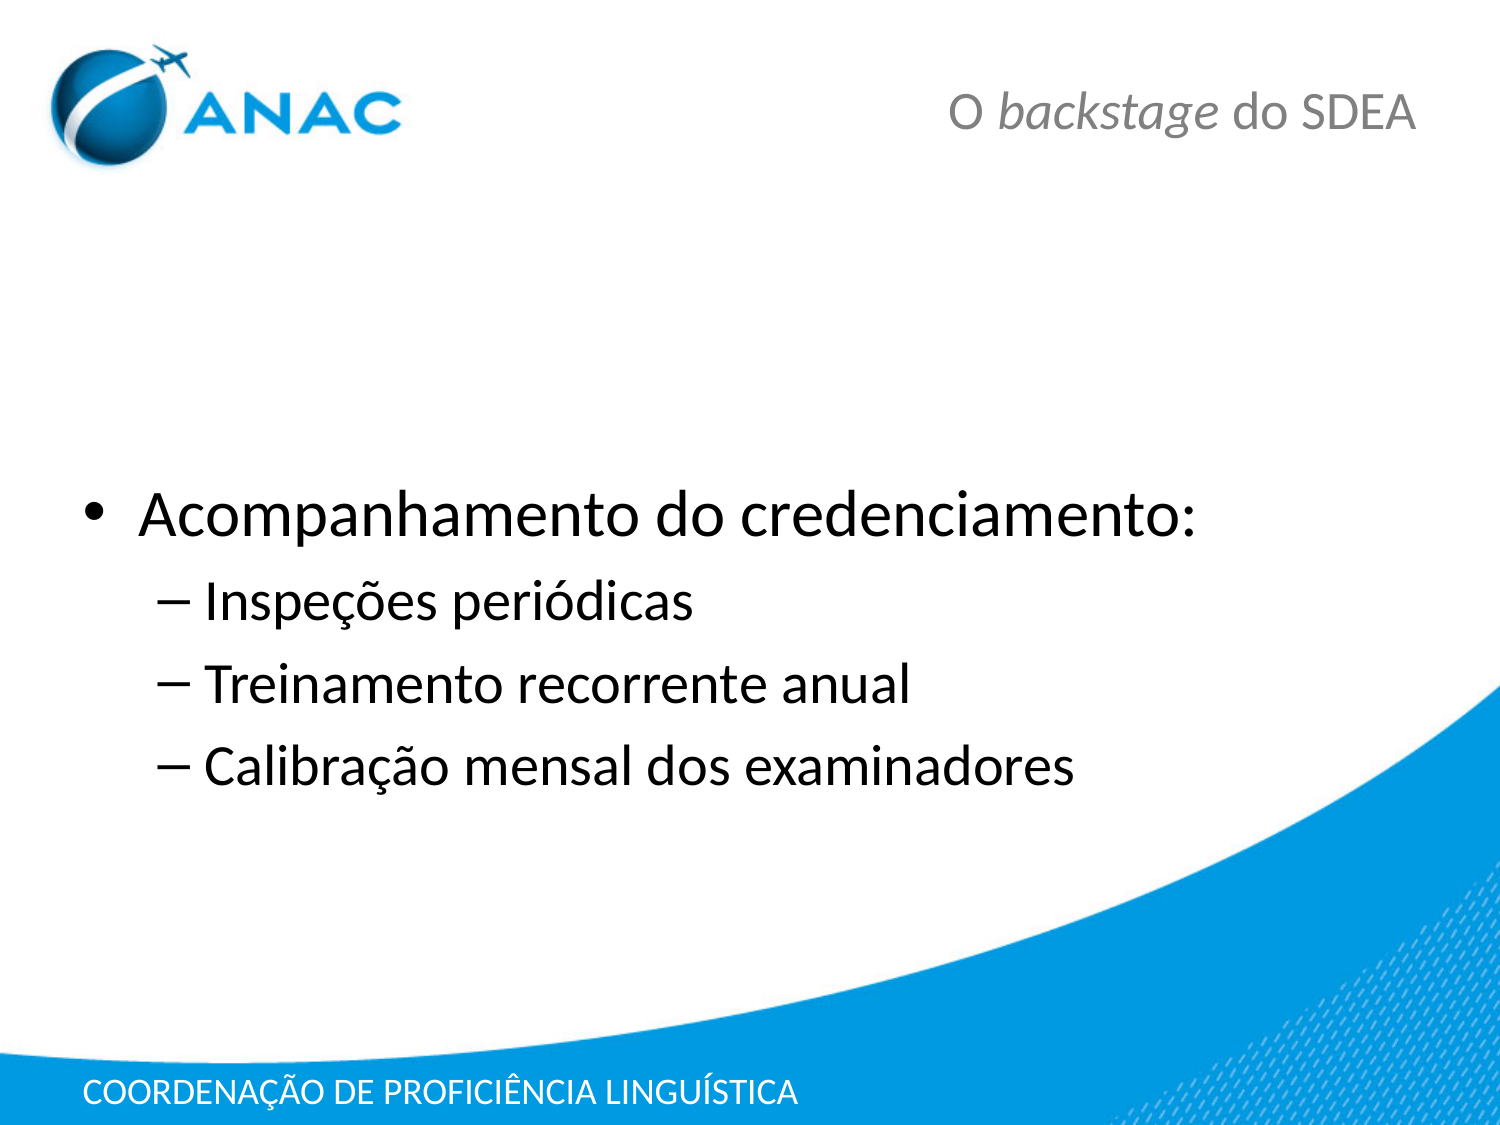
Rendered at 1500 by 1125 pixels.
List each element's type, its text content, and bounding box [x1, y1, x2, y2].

picture [1490, 955, 1496, 963]
picture [1433, 957, 1439, 966]
title O backstage do SDEA [74, 32, 1426, 184]
picture [1435, 1075, 1441, 1083]
picture [1493, 1072, 1498, 1080]
picture [1491, 884, 1497, 892]
picture [1261, 1037, 1267, 1046]
picture [1487, 909, 1492, 917]
picture [1411, 1011, 1416, 1019]
picture [1449, 1036, 1455, 1044]
picture [0, 0, 1500, 1060]
picture [1423, 1043, 1428, 1051]
picture [1301, 1027, 1306, 1035]
picture [1327, 1020, 1333, 1028]
picture [1479, 1075, 1485, 1083]
picture [1323, 1010, 1329, 1018]
picture [1461, 1104, 1467, 1111]
picture [1443, 908, 1449, 916]
picture [1436, 1040, 1441, 1048]
picture [1468, 973, 1473, 981]
picture [1274, 1034, 1280, 1042]
picture [1380, 1007, 1386, 1015]
picture [1252, 1052, 1258, 1059]
picture [1462, 1033, 1468, 1040]
picture [1462, 1068, 1468, 1076]
picture [1428, 983, 1434, 990]
picture [1485, 980, 1491, 988]
picture [1464, 926, 1470, 935]
picture [1340, 1052, 1345, 1060]
picture [1445, 1026, 1451, 1033]
picture [1295, 1052, 1301, 1060]
picture [1349, 1039, 1355, 1047]
picture [1406, 1035, 1411, 1043]
picture [1292, 1041, 1298, 1049]
picture [1283, 1021, 1290, 1028]
picture [1476, 994, 1482, 1001]
picture [1480, 1040, 1485, 1048]
picture [1340, 1017, 1346, 1025]
picture [1450, 965, 1456, 973]
picture [1460, 916, 1466, 923]
picture [1444, 1096, 1450, 1104]
picture [1442, 979, 1447, 987]
picture [1494, 1001, 1500, 1009]
picture [1459, 987, 1464, 995]
picture [1331, 1031, 1336, 1039]
picture [1451, 930, 1457, 938]
picture [1322, 1045, 1328, 1054]
picture [1336, 1007, 1342, 1014]
picture [1484, 1086, 1489, 1094]
picture [1492, 1107, 1497, 1115]
picture [1455, 976, 1460, 984]
picture [1487, 873, 1493, 881]
picture [1458, 1057, 1463, 1065]
picture [1456, 905, 1462, 913]
picture [1429, 947, 1435, 955]
picture [1314, 1023, 1320, 1032]
picture [1463, 997, 1469, 1005]
picture [1466, 891, 1471, 899]
picture [1480, 1004, 1486, 1013]
picture [1467, 1043, 1472, 1051]
picture [1434, 922, 1439, 930]
picture [1440, 1050, 1446, 1058]
picture [1482, 898, 1487, 906]
picture [1353, 1049, 1358, 1057]
picture [1296, 1017, 1302, 1025]
picture [1402, 1025, 1408, 1032]
picture [1415, 1021, 1420, 1029]
picture [1486, 944, 1491, 952]
picture [1441, 1015, 1447, 1023]
picture [1455, 941, 1461, 948]
picture [1440, 1085, 1445, 1093]
picture [1437, 1004, 1442, 1012]
picture [1379, 1043, 1385, 1050]
picture [1471, 1019, 1477, 1027]
picture [1309, 1049, 1315, 1057]
picture [1475, 1065, 1481, 1073]
picture [1481, 969, 1487, 977]
picture [1488, 1061, 1494, 1069]
picture [1288, 1031, 1293, 1039]
picture [1446, 990, 1451, 998]
picture [1449, 1071, 1454, 1079]
picture [1397, 1047, 1403, 1058]
picture [1309, 1013, 1316, 1021]
picture [1478, 888, 1484, 896]
picture [1474, 1100, 1480, 1108]
list Acompanhamento do credenciamento: Inspeções periódicas Treinamento recorrente anual Calibração mensal dos examinadores [74, 261, 1426, 1006]
picture [1493, 1037, 1498, 1045]
picture [1384, 1017, 1390, 1025]
picture [1495, 965, 1500, 973]
text_box COORDENAÇÃO DE PROFICIÊNCIA LINGUÍSTICA [74, 1060, 1425, 1120]
picture [1466, 1114, 1471, 1122]
picture [1375, 1032, 1381, 1040]
picture [1427, 1053, 1433, 1061]
picture [1458, 1022, 1464, 1030]
picture [1450, 1001, 1456, 1008]
picture [1466, 1079, 1472, 1087]
picture [1392, 1039, 1397, 1047]
picture [1464, 962, 1470, 970]
picture [1410, 1046, 1415, 1054]
picture [1468, 937, 1474, 945]
picture [1476, 1029, 1481, 1037]
picture [1469, 902, 1475, 910]
picture [1477, 958, 1483, 966]
picture [1471, 1054, 1476, 1062]
picture [1433, 993, 1438, 1001]
picture [1459, 951, 1465, 959]
picture [1371, 1021, 1376, 1029]
picture [1427, 1019, 1433, 1026]
picture [1435, 1111, 1440, 1119]
picture [1427, 1089, 1432, 1097]
picture [1431, 1064, 1437, 1072]
picture [1473, 948, 1478, 956]
picture [1484, 1051, 1489, 1059]
picture [1479, 1111, 1484, 1119]
picture [1318, 1034, 1324, 1042]
picture [1305, 1038, 1311, 1046]
picture [1431, 1099, 1437, 1107]
